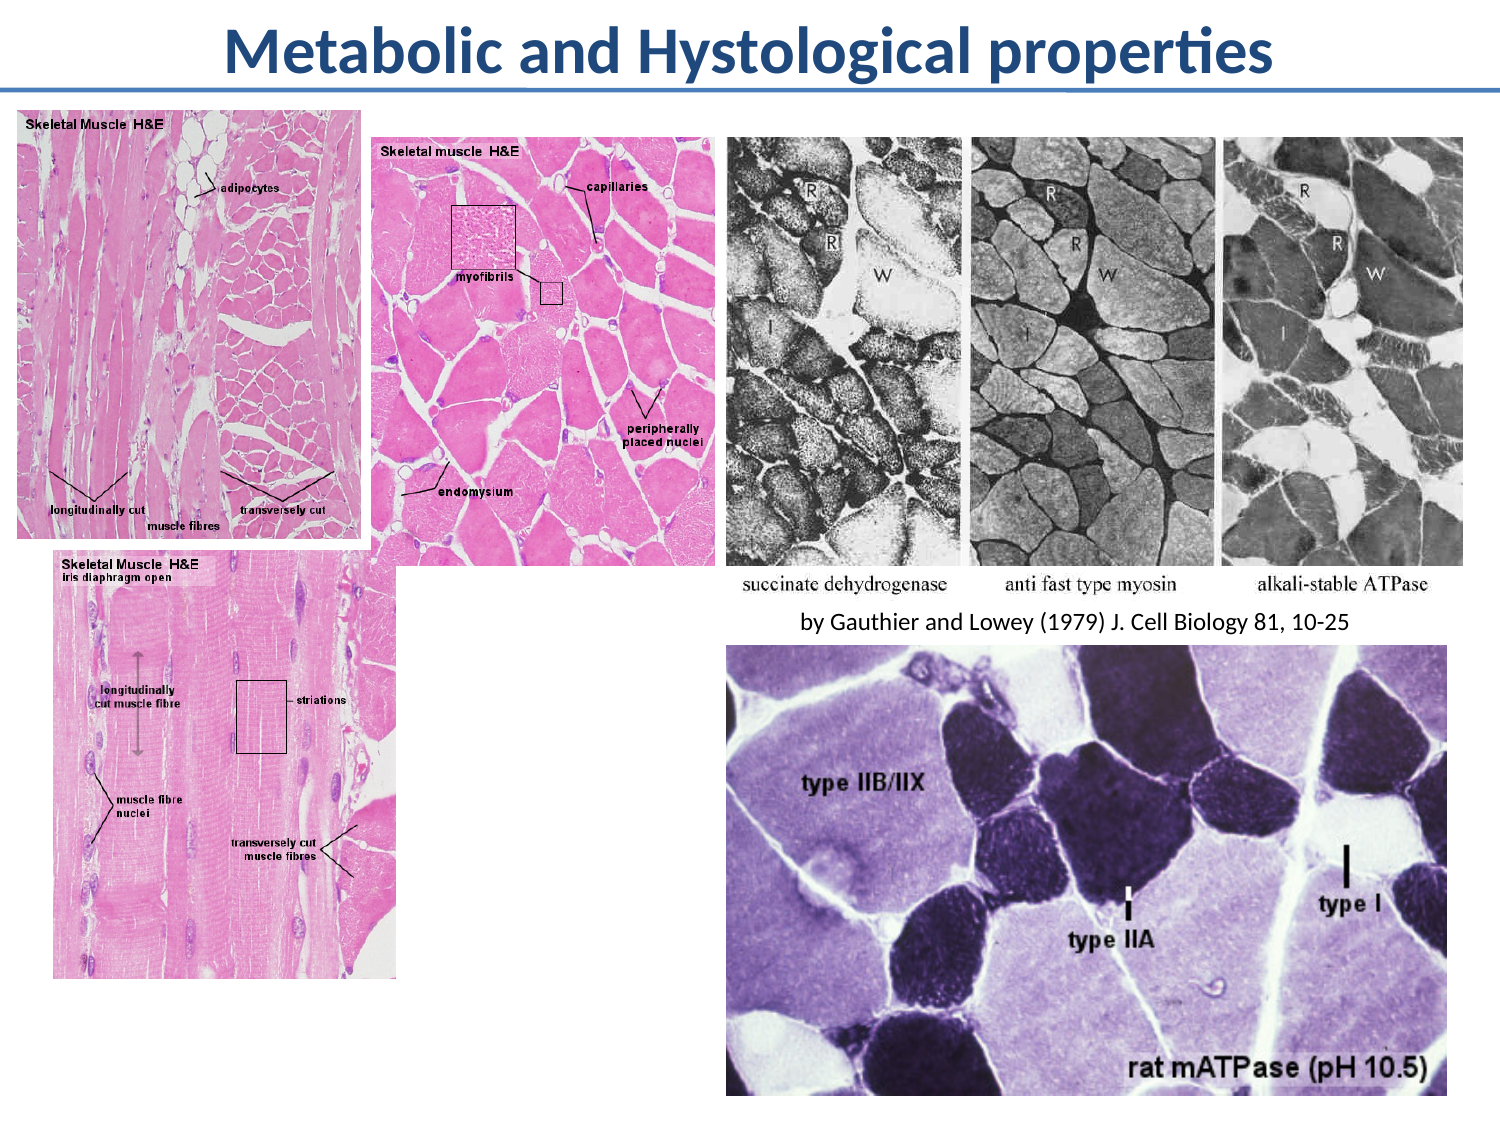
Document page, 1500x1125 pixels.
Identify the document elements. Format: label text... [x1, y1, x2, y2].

text_box by Gauthier and Lowey (1979) J. Cell Biology 81, 10-25 [785, 616, 1376, 643]
picture [17, 110, 361, 540]
text_box Metabolic and Hystological properties [0, 0, 1500, 87]
picture [726, 644, 1448, 1096]
picture [726, 136, 1473, 608]
picture [52, 136, 715, 980]
